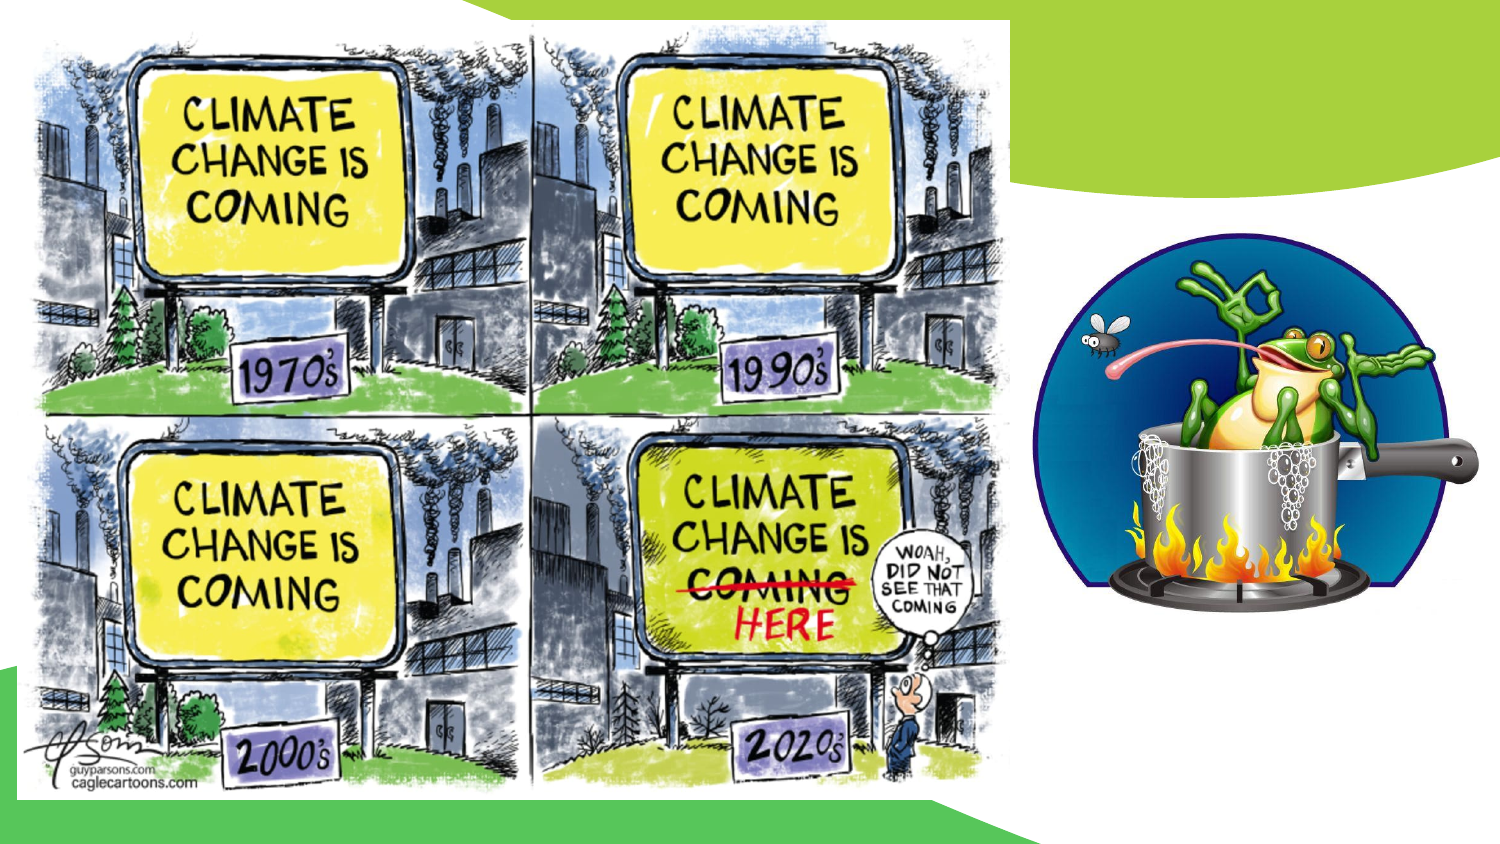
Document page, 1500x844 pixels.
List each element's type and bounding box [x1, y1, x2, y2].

picture [17, 20, 1010, 800]
picture [1031, 225, 1480, 621]
